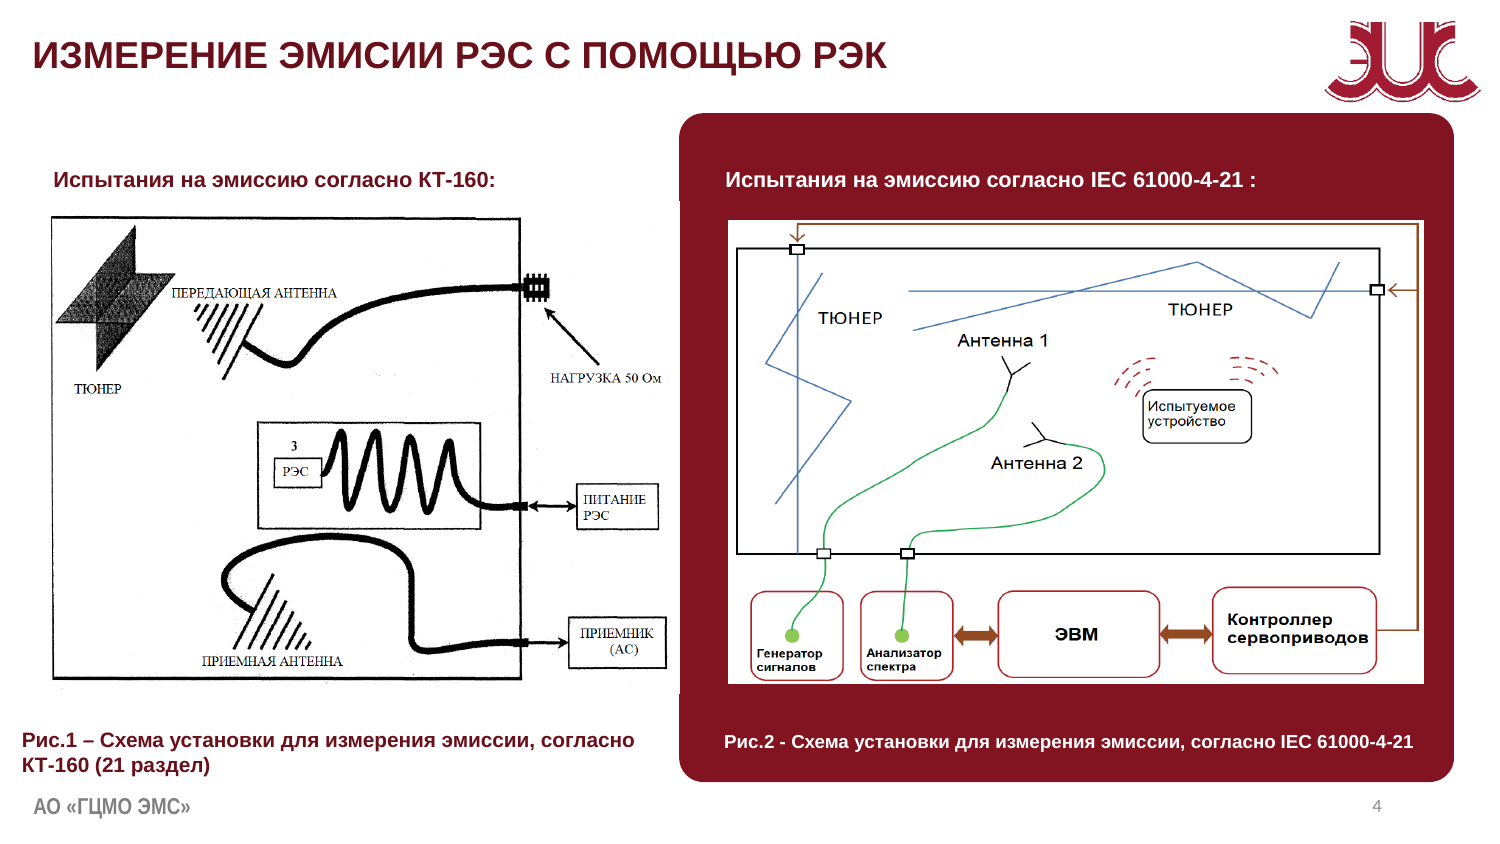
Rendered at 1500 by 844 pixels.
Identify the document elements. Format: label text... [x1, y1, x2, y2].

text_box Рис.1 – Схема установки для измерения эмиссии, согласно КТ-160 (21 раздел) [7, 719, 682, 784]
picture [1322, 16, 1483, 107]
picture [728, 220, 1424, 684]
text_box ИЗМЕРЕНИЕ ЭМИСИИ РЭС С ПОМОЩЬЮ РЭК [17, 23, 1317, 84]
picture [34, 201, 680, 694]
text_box Испытания на эмиссию согласно IEC 61000-4-21 : [710, 157, 1336, 199]
text_box [678, 112, 1456, 784]
text_box АО «ГЦМО ЭМС» [18, 784, 217, 827]
text_box Испытания на эмиссию согласно КТ-160: [38, 158, 664, 200]
text_box Рис.2 - Схема установки для измерения эмиссии, согласно IEC 61000-4-21 [709, 722, 1493, 760]
slide_number 4 [1059, 784, 1397, 827]
